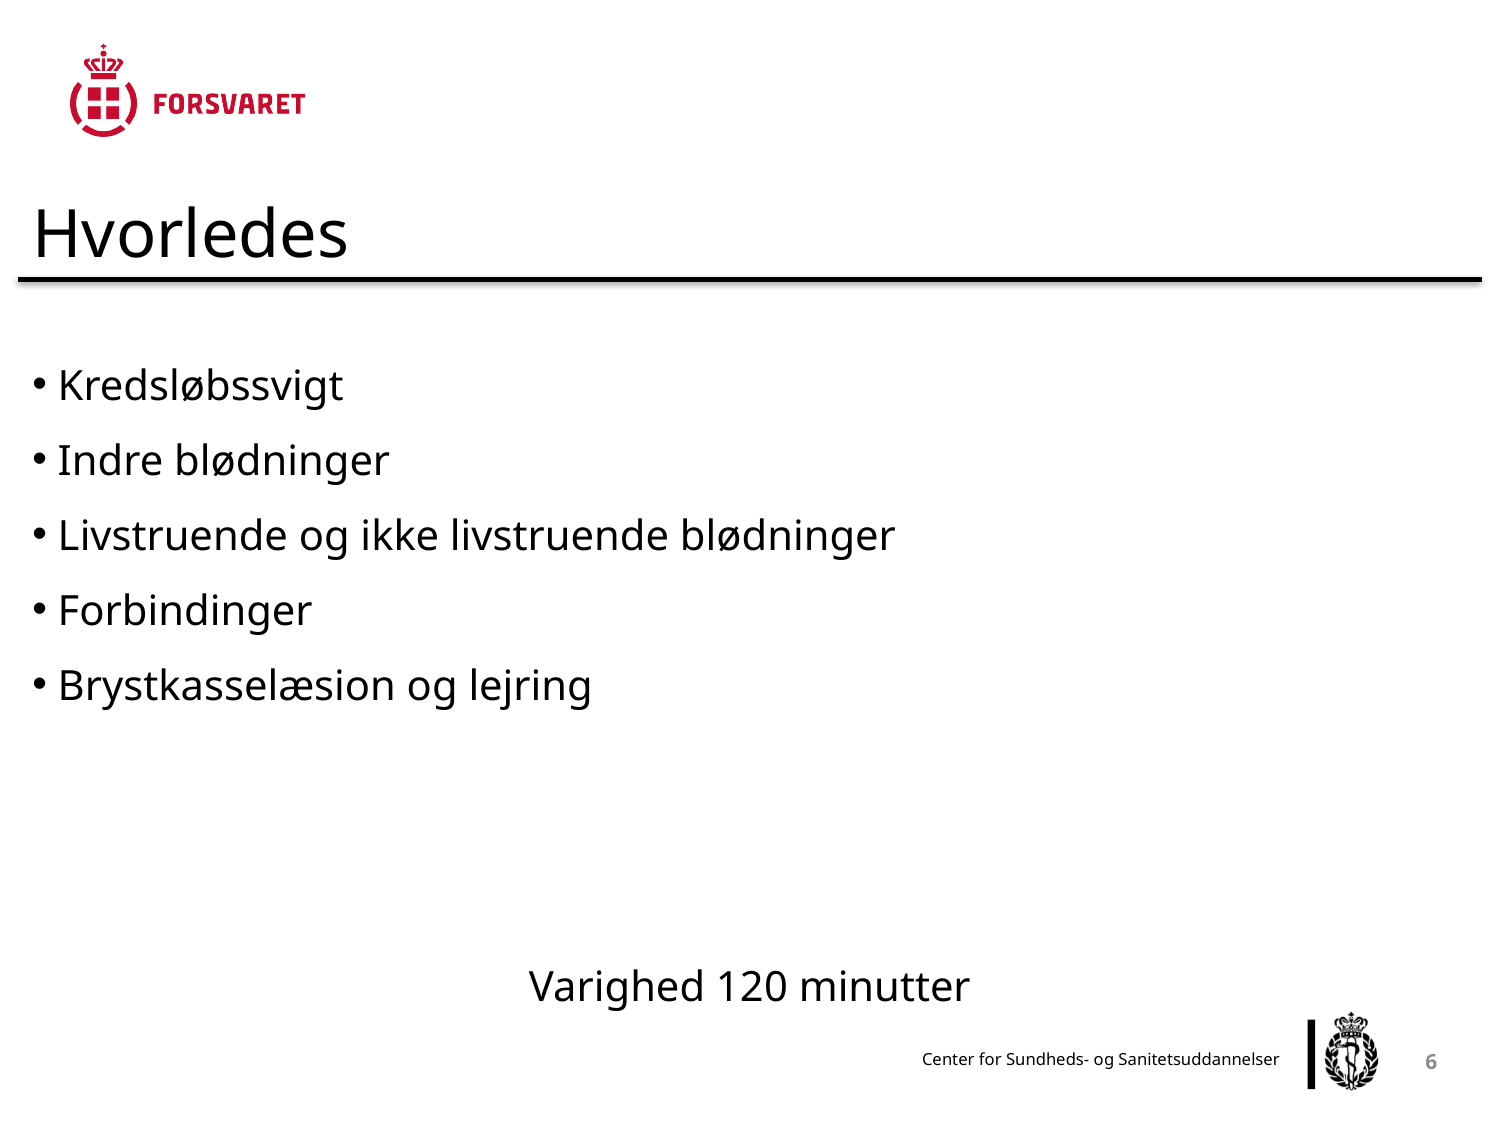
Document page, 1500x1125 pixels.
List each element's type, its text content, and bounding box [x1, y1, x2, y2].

text_box Hvorledes [17, 183, 1483, 276]
picture [3, 26, 372, 161]
text_box Varighed 120 minutter [17, 952, 1483, 1018]
text_box Kredsløbssvigt Indre blødninger Livstruende og ikke livstruende blødninger Forbindinger Brystkasselæsion og lejring [17, 326, 1483, 716]
picture [1318, 1018, 1381, 1093]
